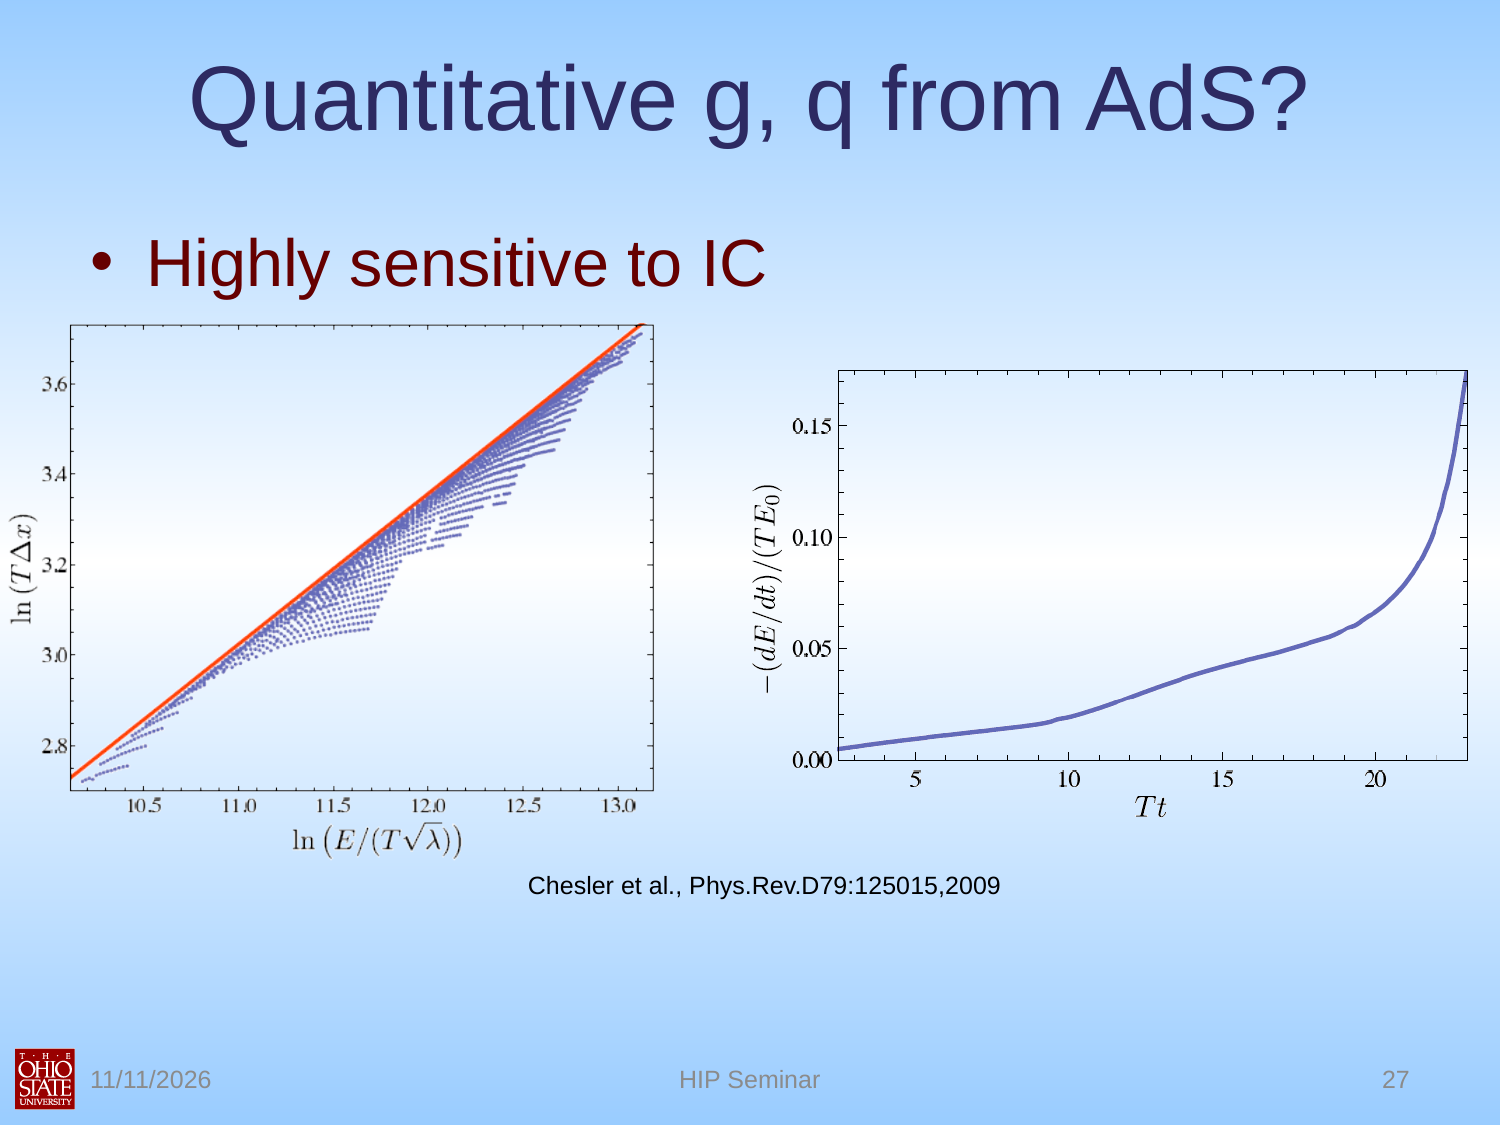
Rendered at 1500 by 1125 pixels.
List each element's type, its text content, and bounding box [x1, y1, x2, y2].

slide_number 27 [1074, 1048, 1425, 1109]
picture [0, 312, 685, 866]
picture [15, 1048, 75, 1110]
footer HIP Seminar [512, 1048, 988, 1109]
title Quantitative g, q from AdS? [0, 0, 1500, 188]
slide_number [75, 1048, 425, 1109]
picture [735, 352, 1500, 838]
list Highly sensitive to IC [75, 212, 1425, 1013]
text_box Chesler et al., Phys.Rev.D79:125015,2009 [513, 862, 1018, 908]
